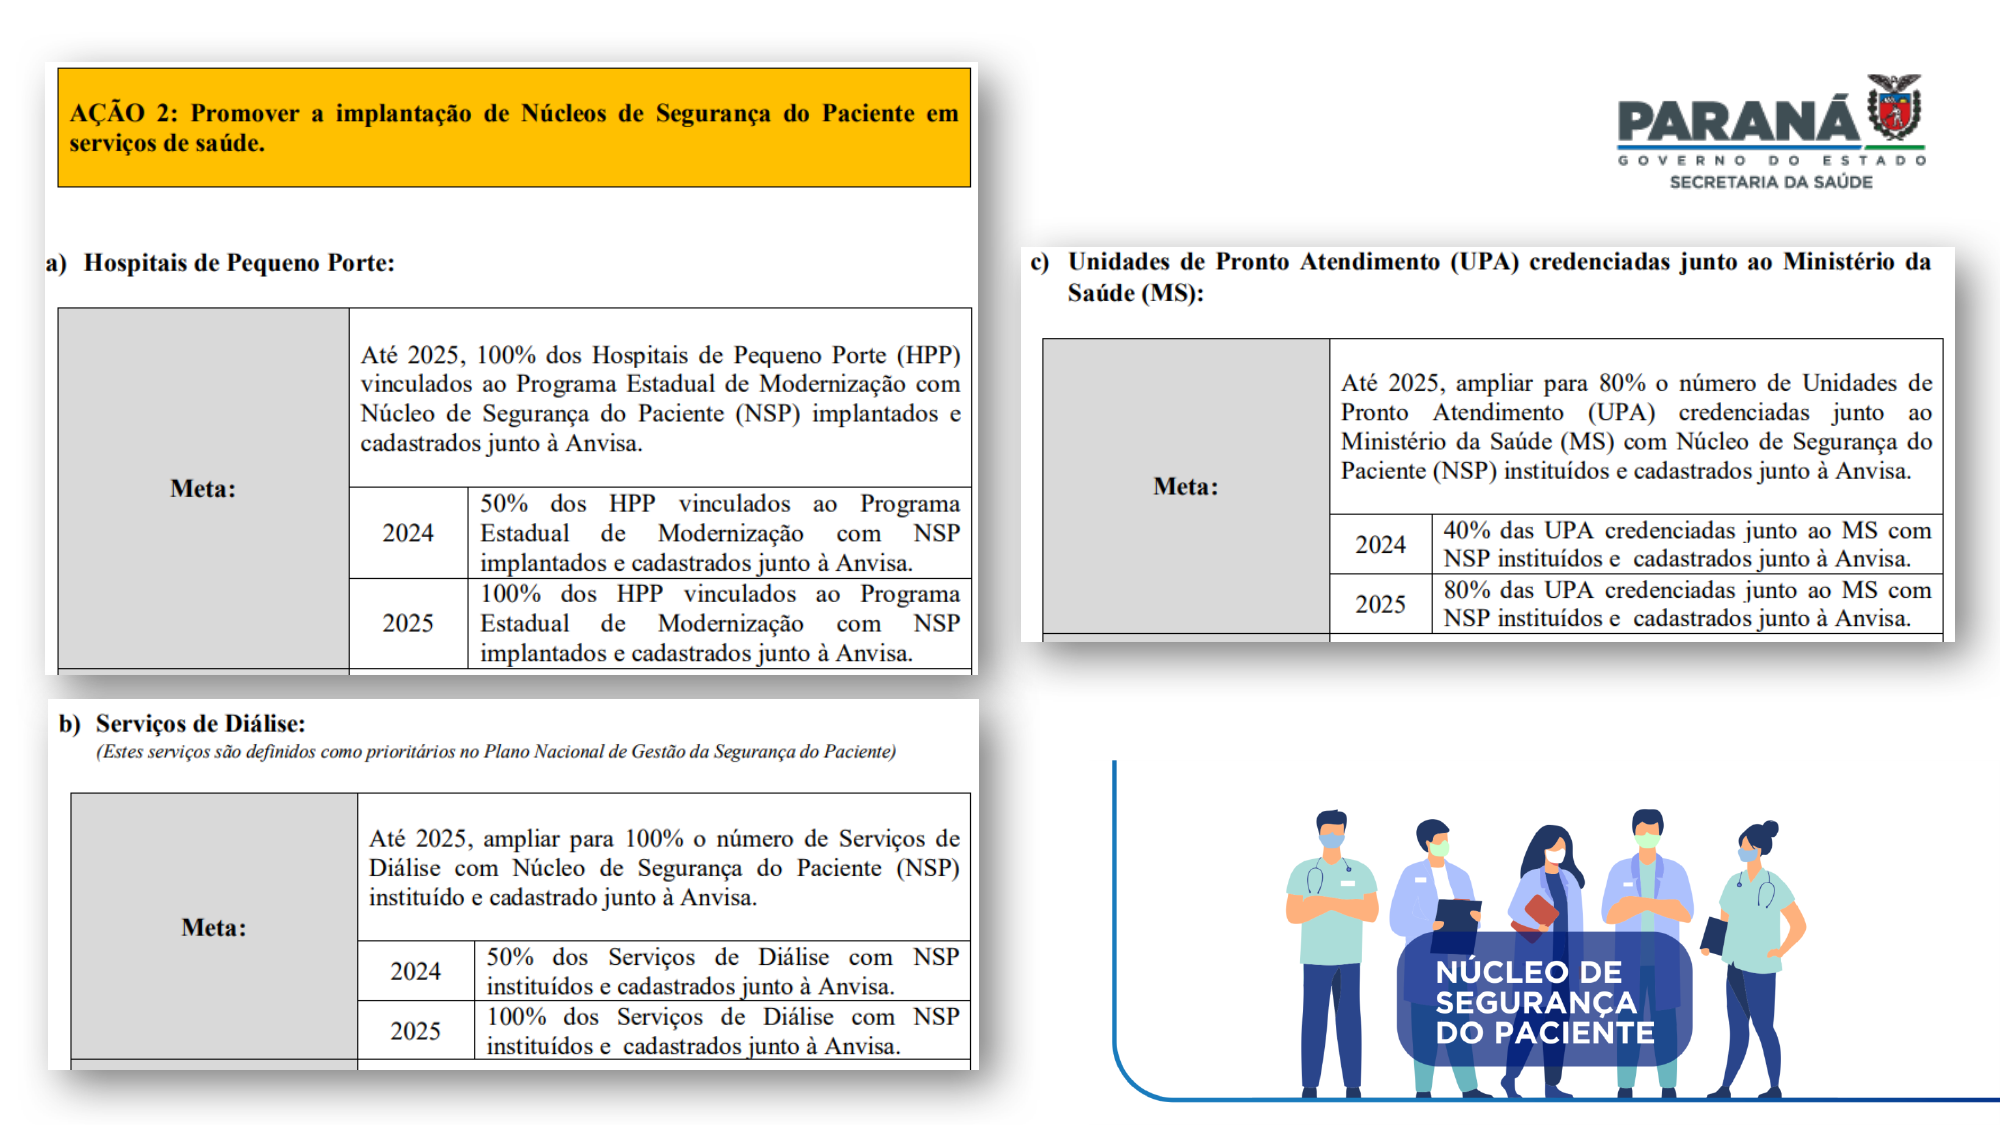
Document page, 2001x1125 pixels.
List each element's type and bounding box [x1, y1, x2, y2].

picture [1089, 760, 2000, 1125]
picture [1603, 37, 1940, 210]
picture [1020, 246, 1955, 642]
picture [48, 699, 979, 1070]
picture [45, 62, 978, 675]
